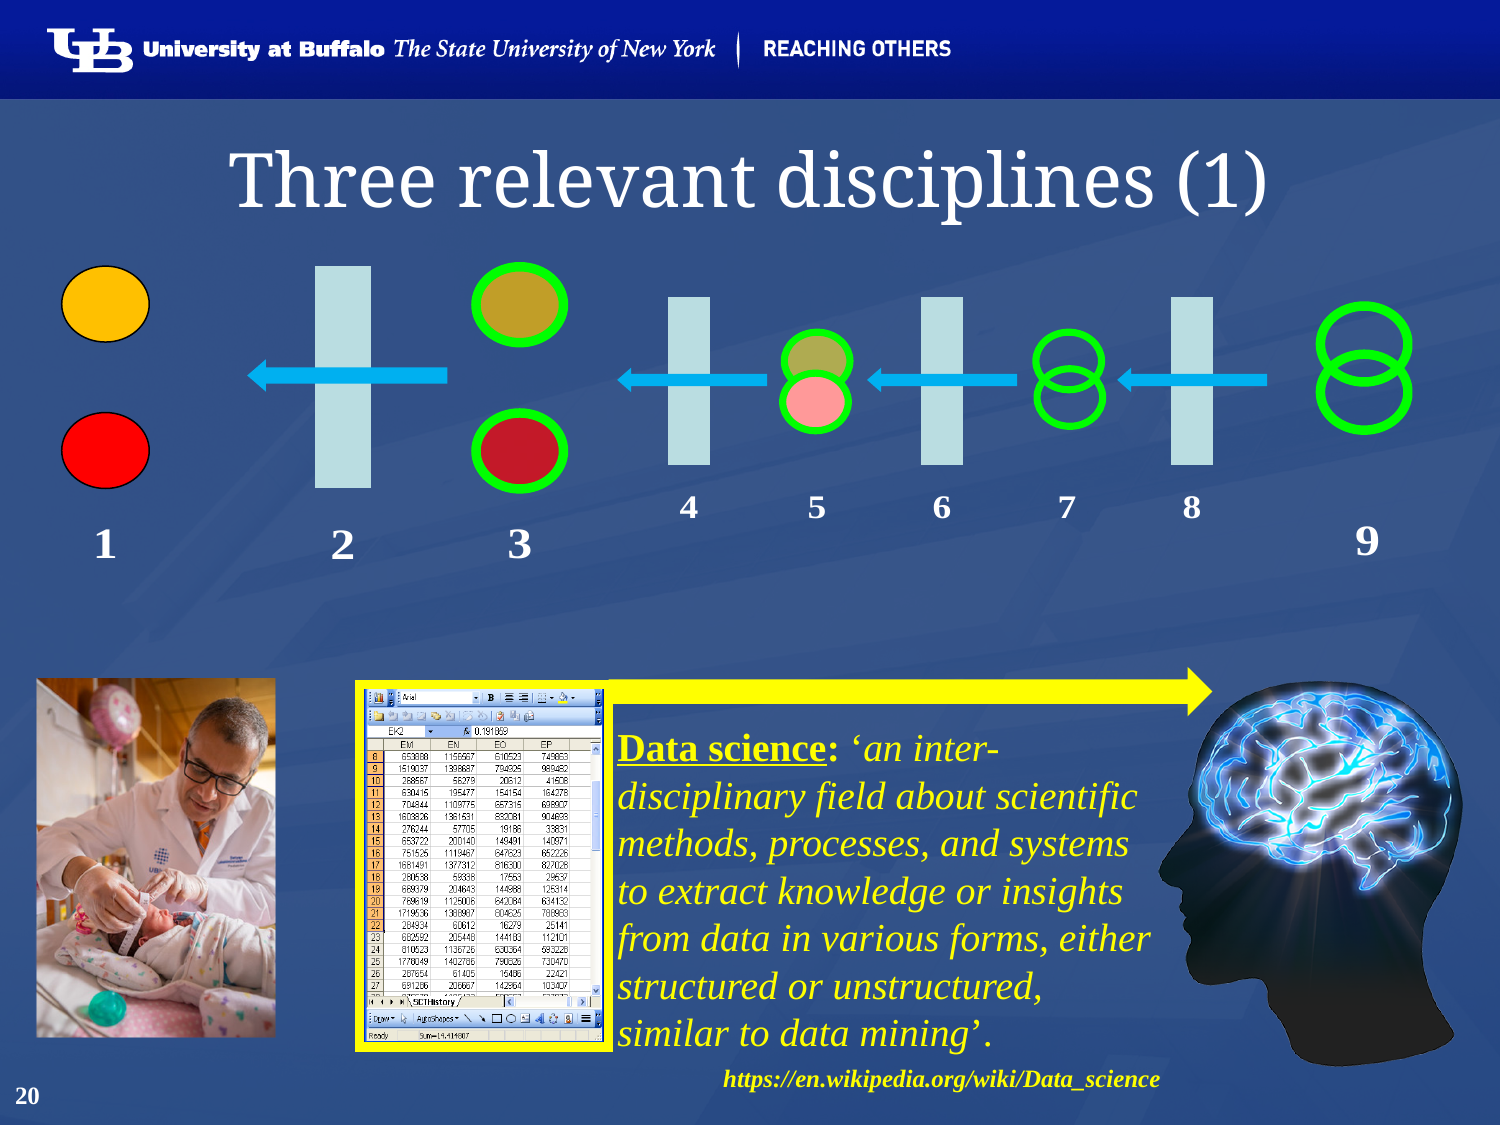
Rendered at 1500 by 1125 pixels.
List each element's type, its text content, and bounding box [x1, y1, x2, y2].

text_box https://en.wikipedia.org/wiki/Data_science [450, 1055, 1176, 1100]
title Three relevant disciplines (1) [37, 125, 1463, 250]
text_box [608, 679, 1099, 704]
picture [1104, 668, 1500, 1077]
picture [0, 0, 1500, 99]
text_box Data science: ‘an inter-disciplinary field about scientific methods, processes, and systems to extract knowledge or insights from data in various forms, either structured or unstructured, similar to data mining’. [602, 714, 1099, 1055]
picture [60, 262, 1413, 596]
slide_number 20 [0, 1064, 75, 1125]
picture [363, 689, 605, 1043]
picture [34, 678, 277, 1038]
